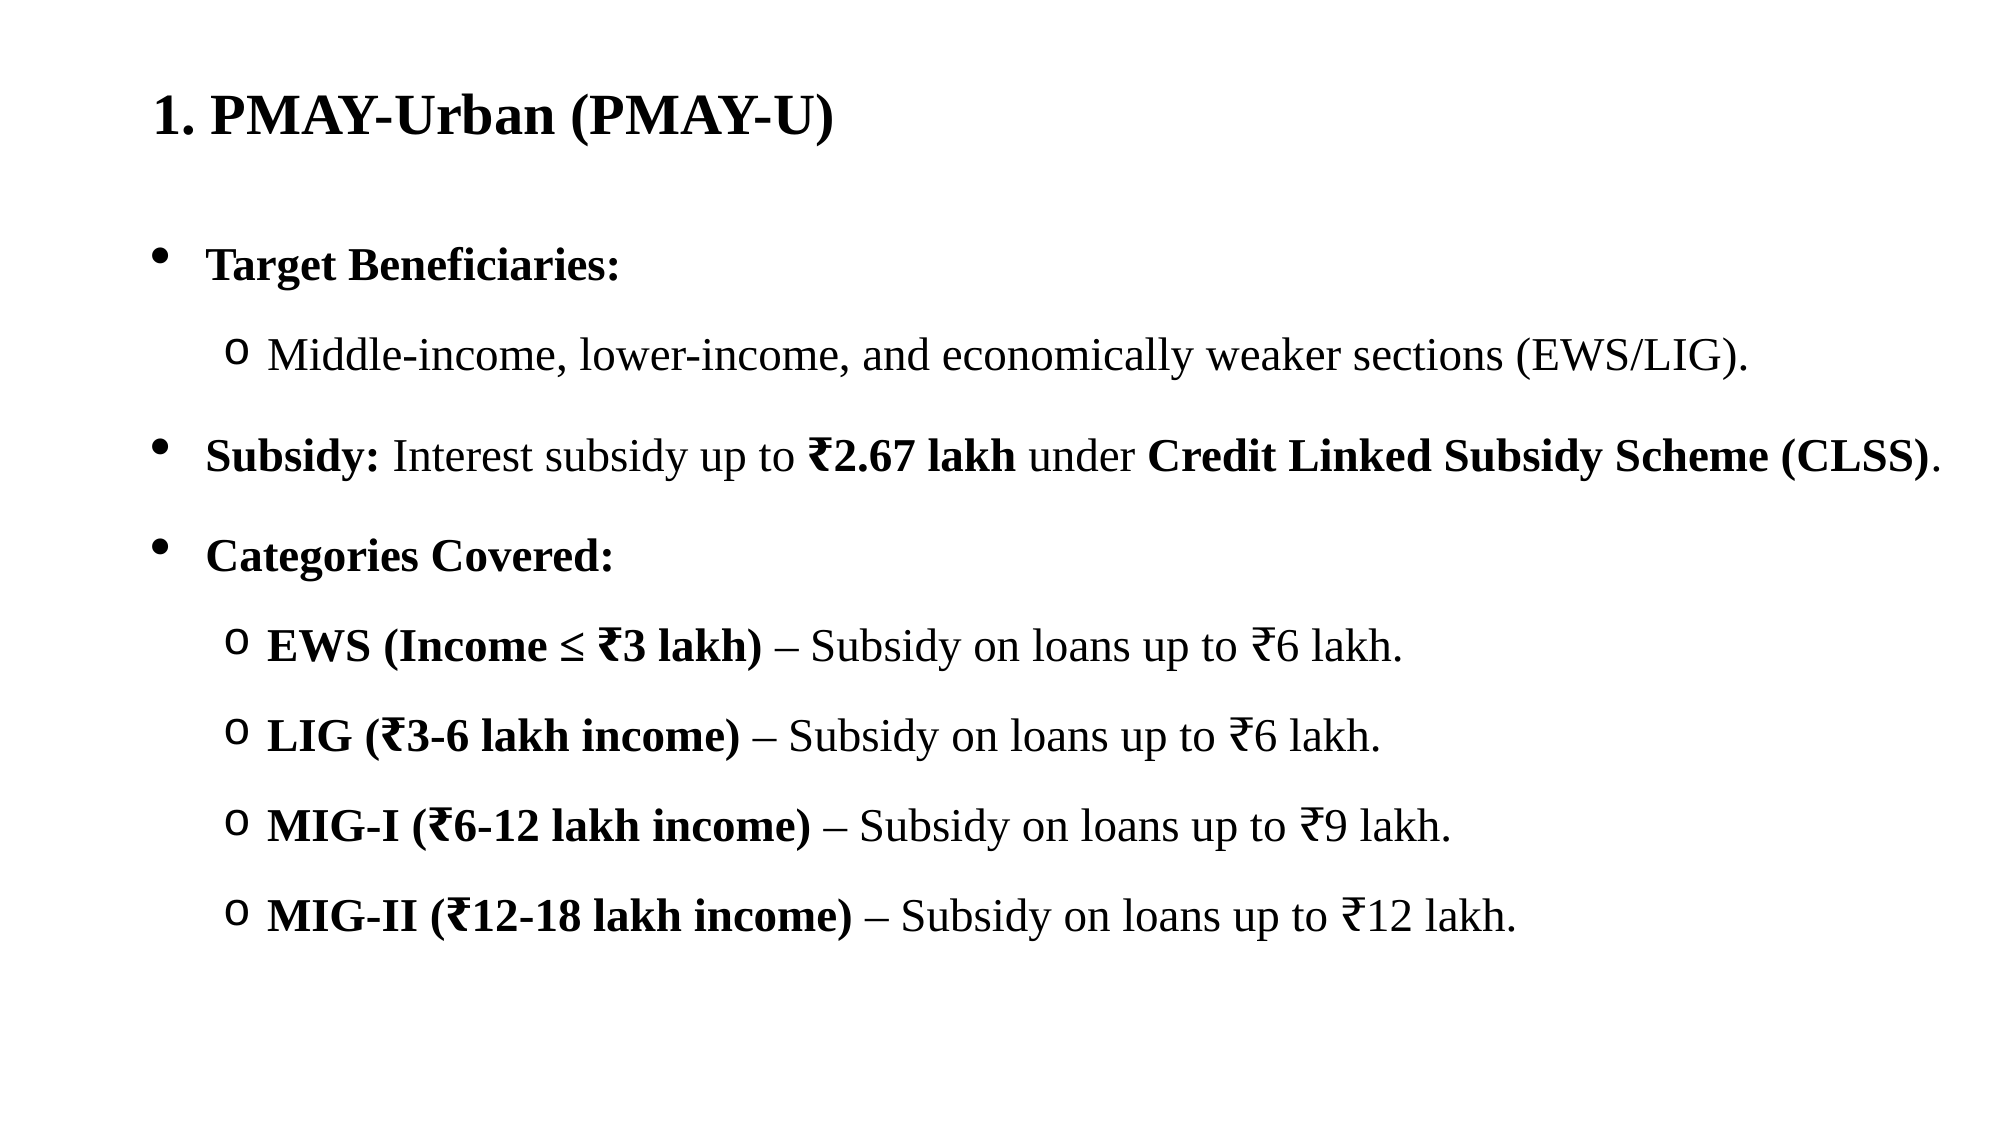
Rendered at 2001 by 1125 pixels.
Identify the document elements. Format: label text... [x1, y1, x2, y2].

list Target Beneficiaries: Middle-income, lower-income, and economically weaker sections (EWS/LIG). Subsidy: Interest subsidy up to ₹2.67 lakh under Credit Linked Subsidy Scheme (CLSS). Categories Covered: EWS (Income ≤ ₹3 lakh) – Subsidy on loans up to ₹6 lakh. LIG (₹3-6 lakh income) – Subsidy on loans up to ₹6 lakh. MIG-I (₹6-12 lakh income) – Subsidy on loans up to ₹9 lakh. MIG-II (₹12-18 lakh income) – Subsidy on loans up to ₹12 lakh. [137, 217, 1975, 1014]
title 1. PMAY-Urban (PMAY-U) [137, 59, 1863, 172]
